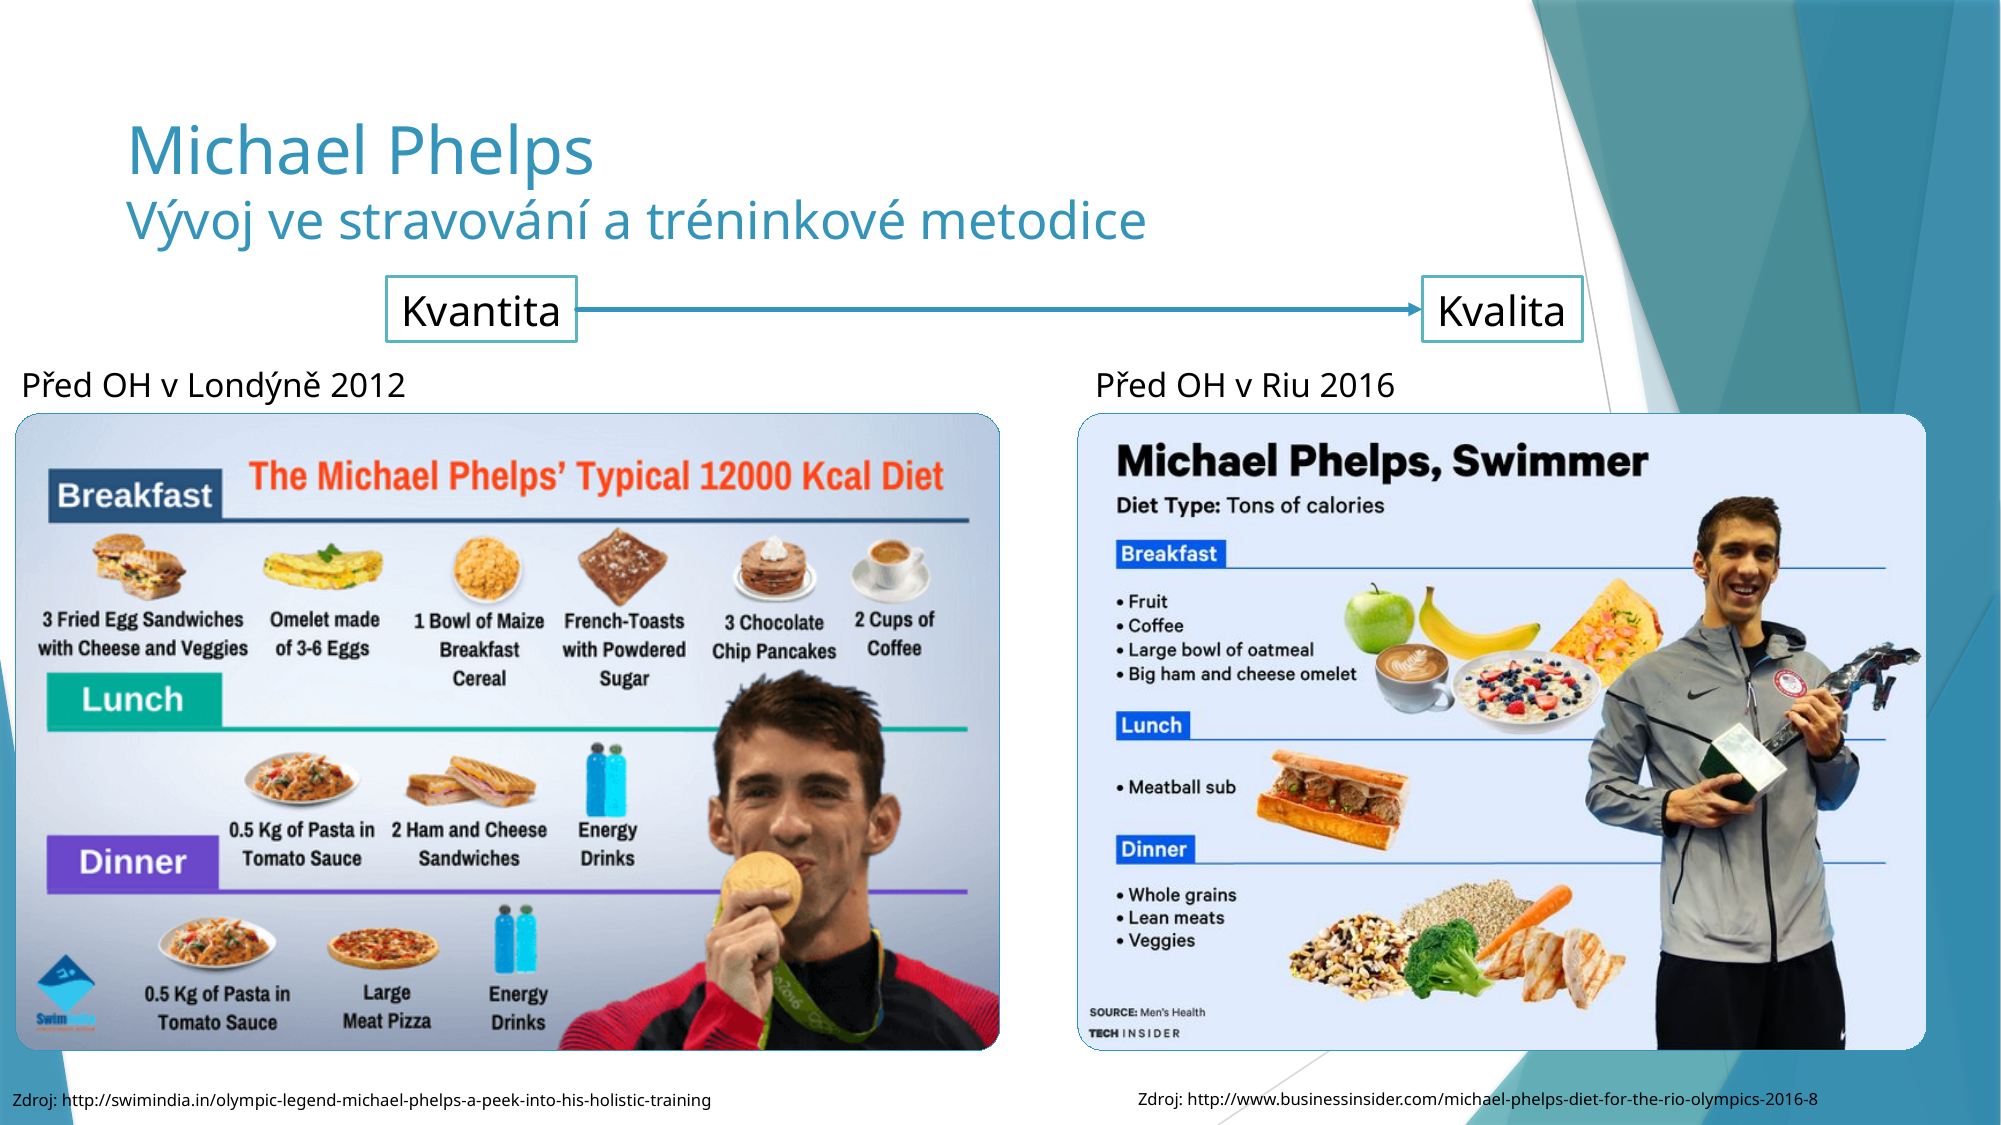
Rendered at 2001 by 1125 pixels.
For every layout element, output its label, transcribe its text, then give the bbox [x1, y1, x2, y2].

text_box Před OH v Riu 2016 [1080, 357, 1411, 412]
text_box Kvalita [1421, 275, 1584, 343]
text_box Před OH v Londýně 2012 [6, 357, 422, 412]
title Michael Phelps Vývoj ve stravování a tréninkové metodice [111, 99, 1522, 317]
text_box Kvantita [385, 275, 578, 343]
text_box Zdroj: http://swimindia.in/olympic-legend-michael-phelps-a-peek-into-his-holistic-training [0, 1082, 728, 1118]
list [1077, 412, 1928, 1051]
picture [14, 413, 1001, 1052]
text_box Zdroj: http://www.businessinsider.com/michael-phelps-diet-for-the-rio-olympics-2016-8 [1123, 1081, 1835, 1117]
